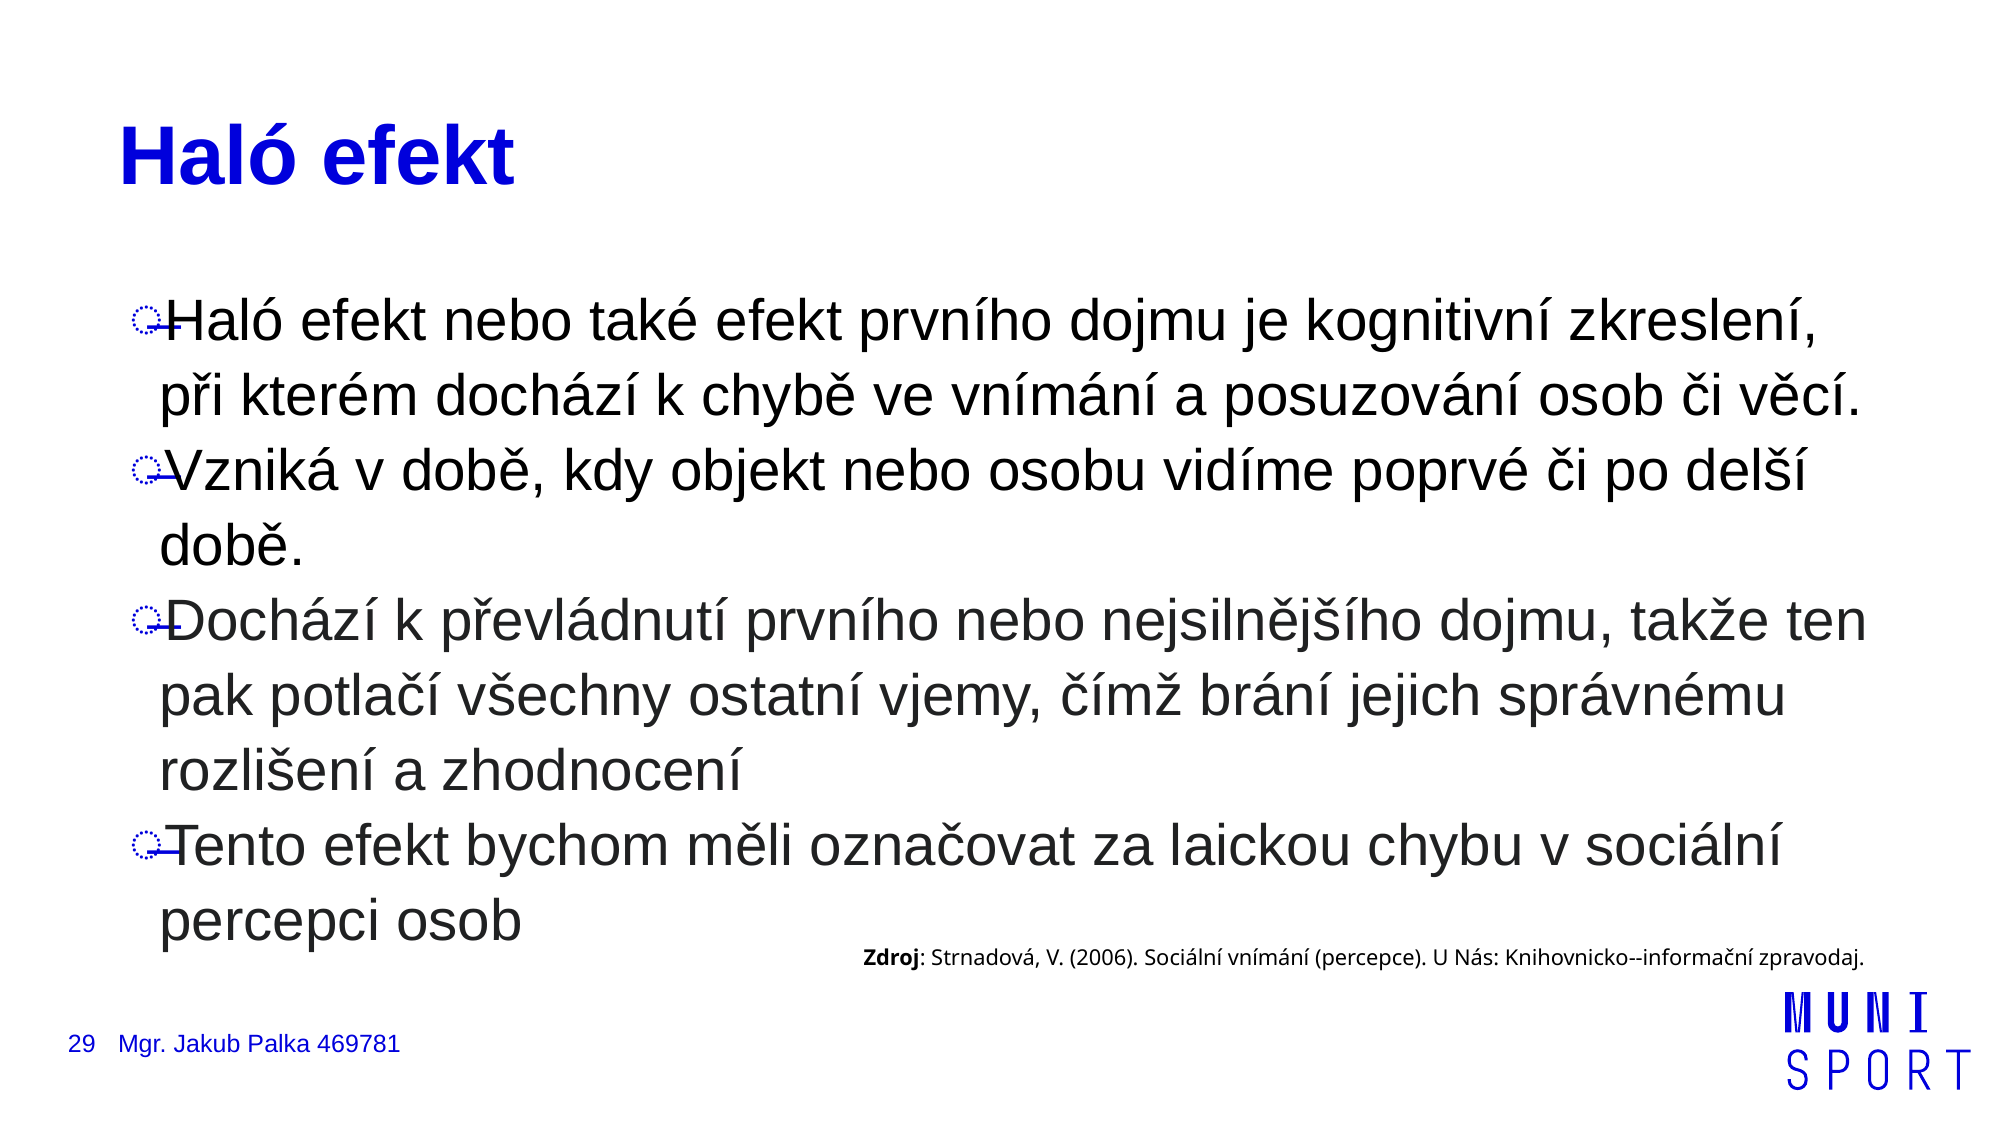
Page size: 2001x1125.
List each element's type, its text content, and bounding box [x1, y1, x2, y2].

slide_number 29 [67, 1021, 110, 1063]
text_box Zdroj: Strnadová, V. (2006). Sociální vnímání (percepce). U Nás: Knihovnicko-‐informační zpravodaj. [849, 935, 1946, 977]
footer Mgr. Jakub Palka 469781 [118, 1021, 1418, 1063]
list Haló efekt nebo také efekt prvního dojmu je kognitivní zkreslení, při kterém dochází k chybě ve vnímání a posuzování osob či věcí. Vzniká v době, kdy objekt nebo osobu vidíme poprvé či po delší době. Dochází k převládnutí prvního nebo nejsilnějšího dojmu, takže ten pak potlačí všechny ostatní vjemy, čímž brání jejich správnému rozlišení a zhodnocení Tento efekt bychom měli označovat za laickou chybu v sociální percepci osob [118, 277, 1883, 957]
title Haló efekt [118, 118, 1883, 193]
